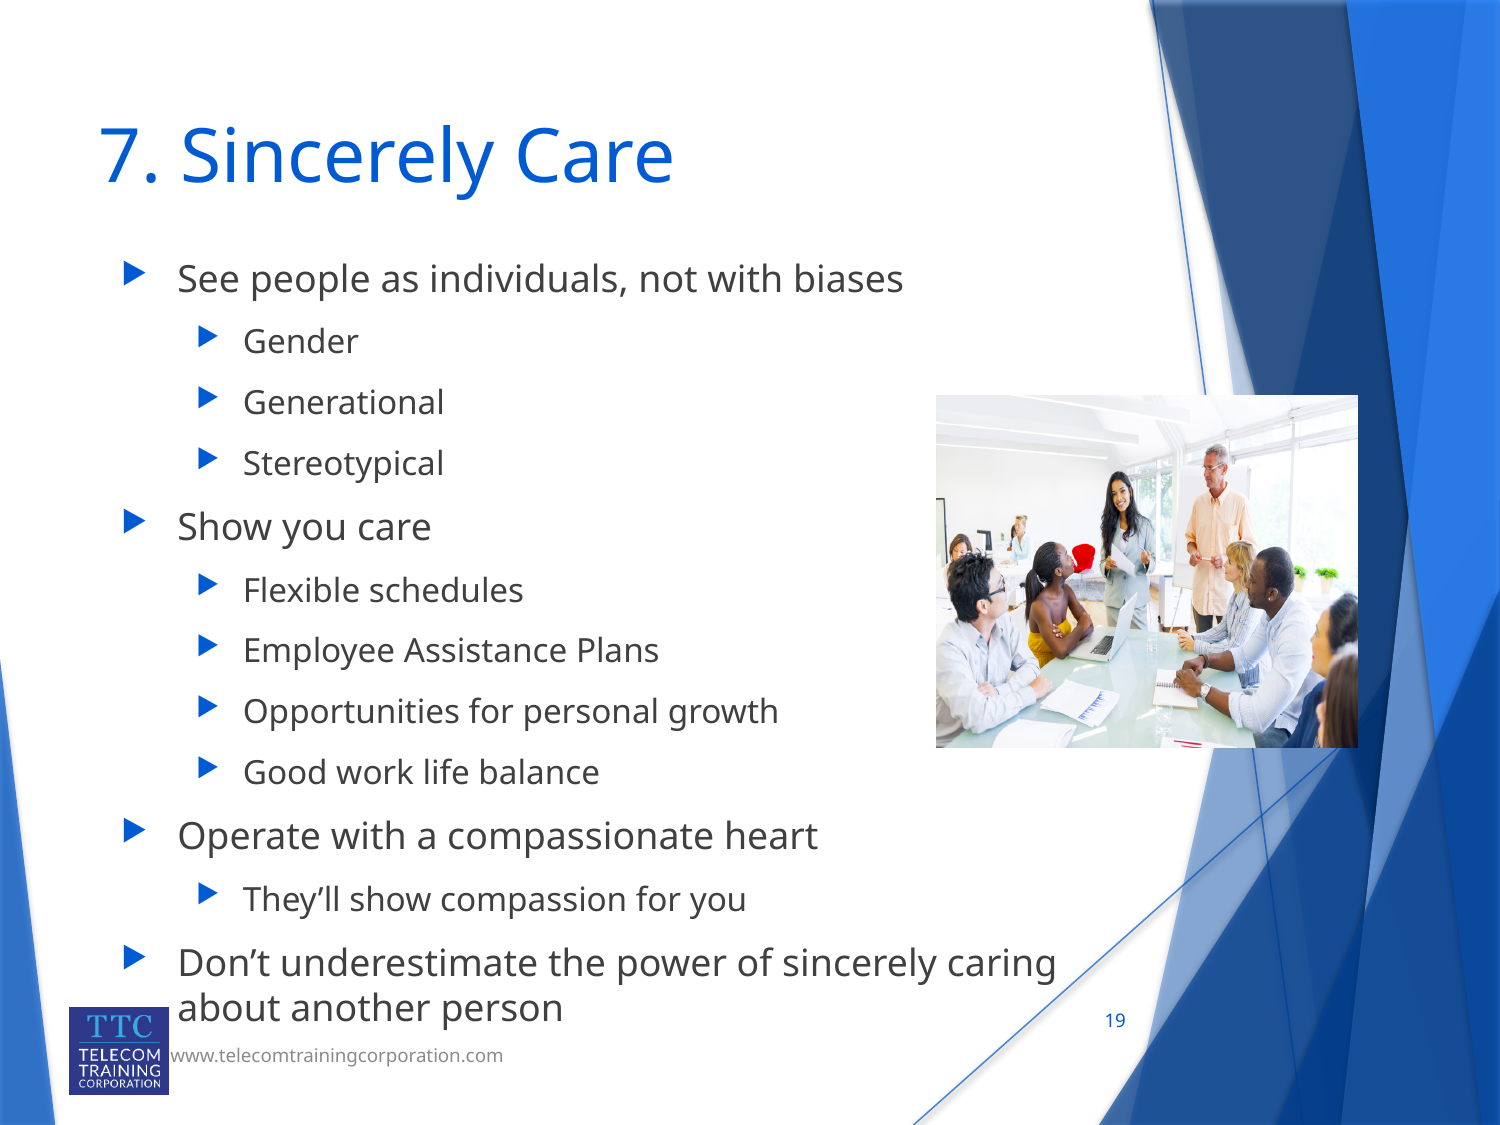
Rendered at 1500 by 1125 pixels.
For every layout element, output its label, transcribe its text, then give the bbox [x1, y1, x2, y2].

footer www.telecomtrainingcorporation.com [175, 1025, 886, 1085]
list See people as individuals, not with biases Gender Generational Stereotypical Show you care Flexible schedules Employee Assistance Plans Opportunities for personal growth Good work life balance Operate with a compassionate heart They’ll show compassion for you Don’t underestimate the power of sincerely caring about another person [106, 247, 1164, 884]
slide_number 19 [1056, 991, 1141, 1051]
picture [936, 394, 1359, 749]
title 7. Sincerely Care [83, 99, 1141, 317]
picture [69, 1007, 169, 1095]
